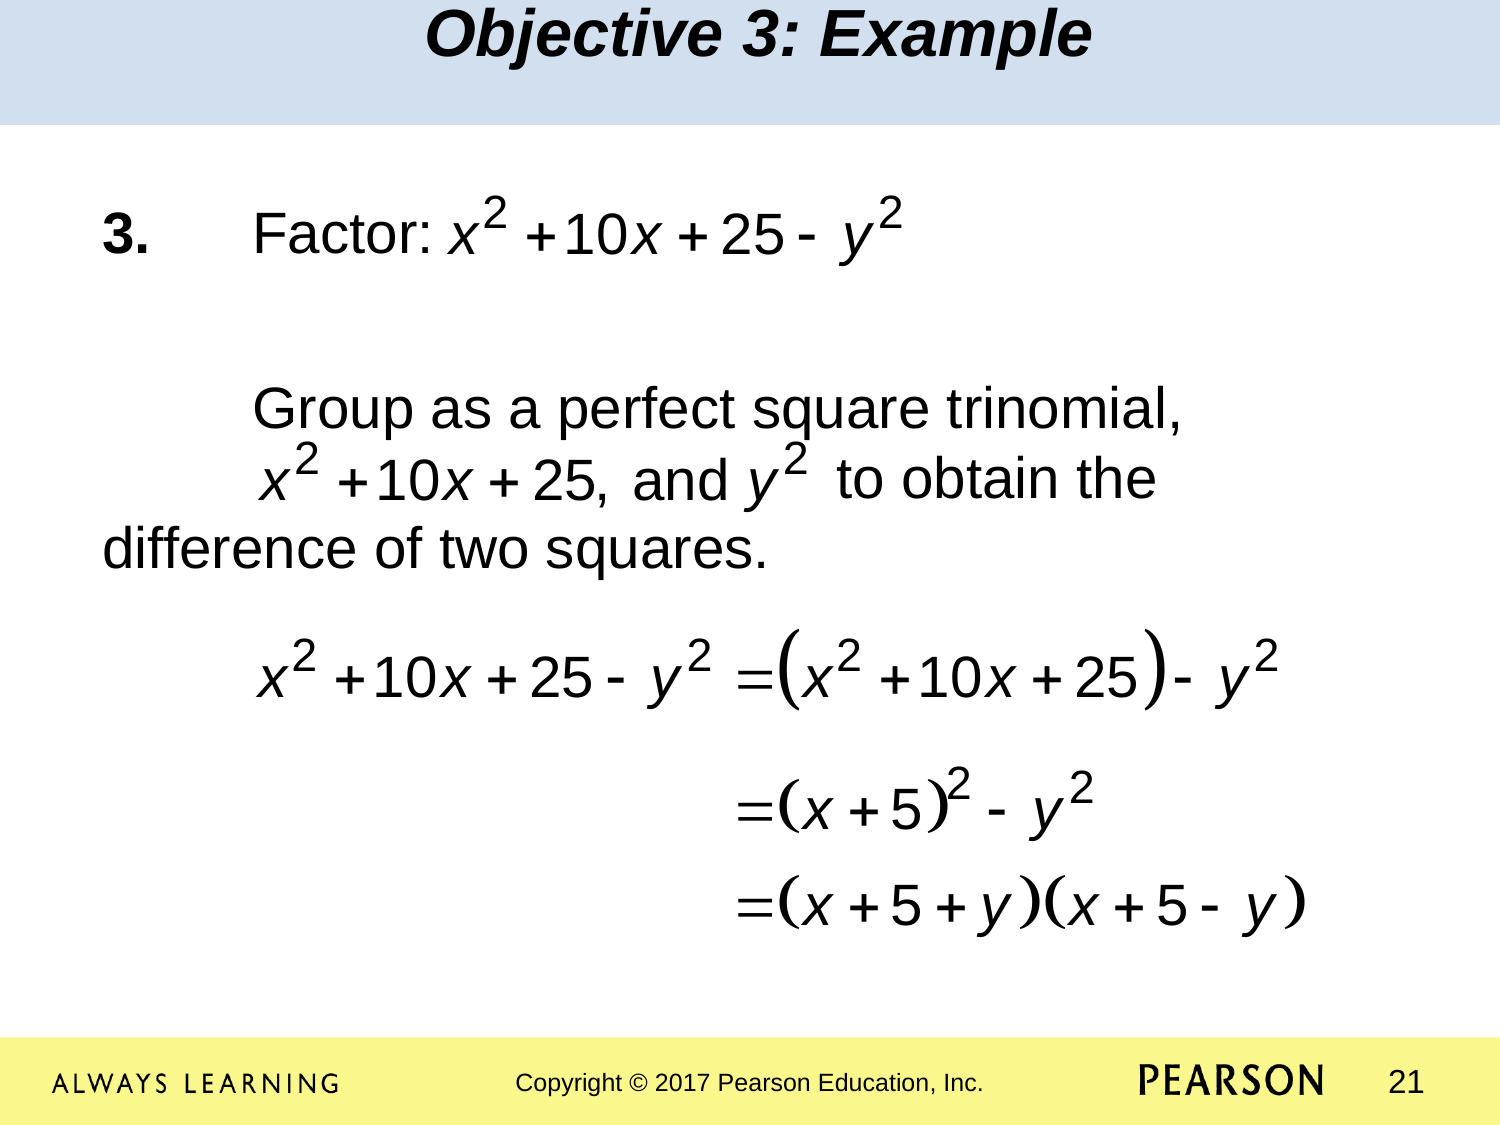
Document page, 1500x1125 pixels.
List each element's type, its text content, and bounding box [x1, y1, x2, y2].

picture [1137, 1062, 1325, 1097]
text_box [252, 626, 1306, 951]
list 3. Factor: Group as a perfect square trinomial, to obtain the difference of two squares. [87, 187, 1440, 1000]
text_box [255, 431, 813, 518]
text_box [443, 185, 907, 272]
picture [51, 1072, 338, 1094]
